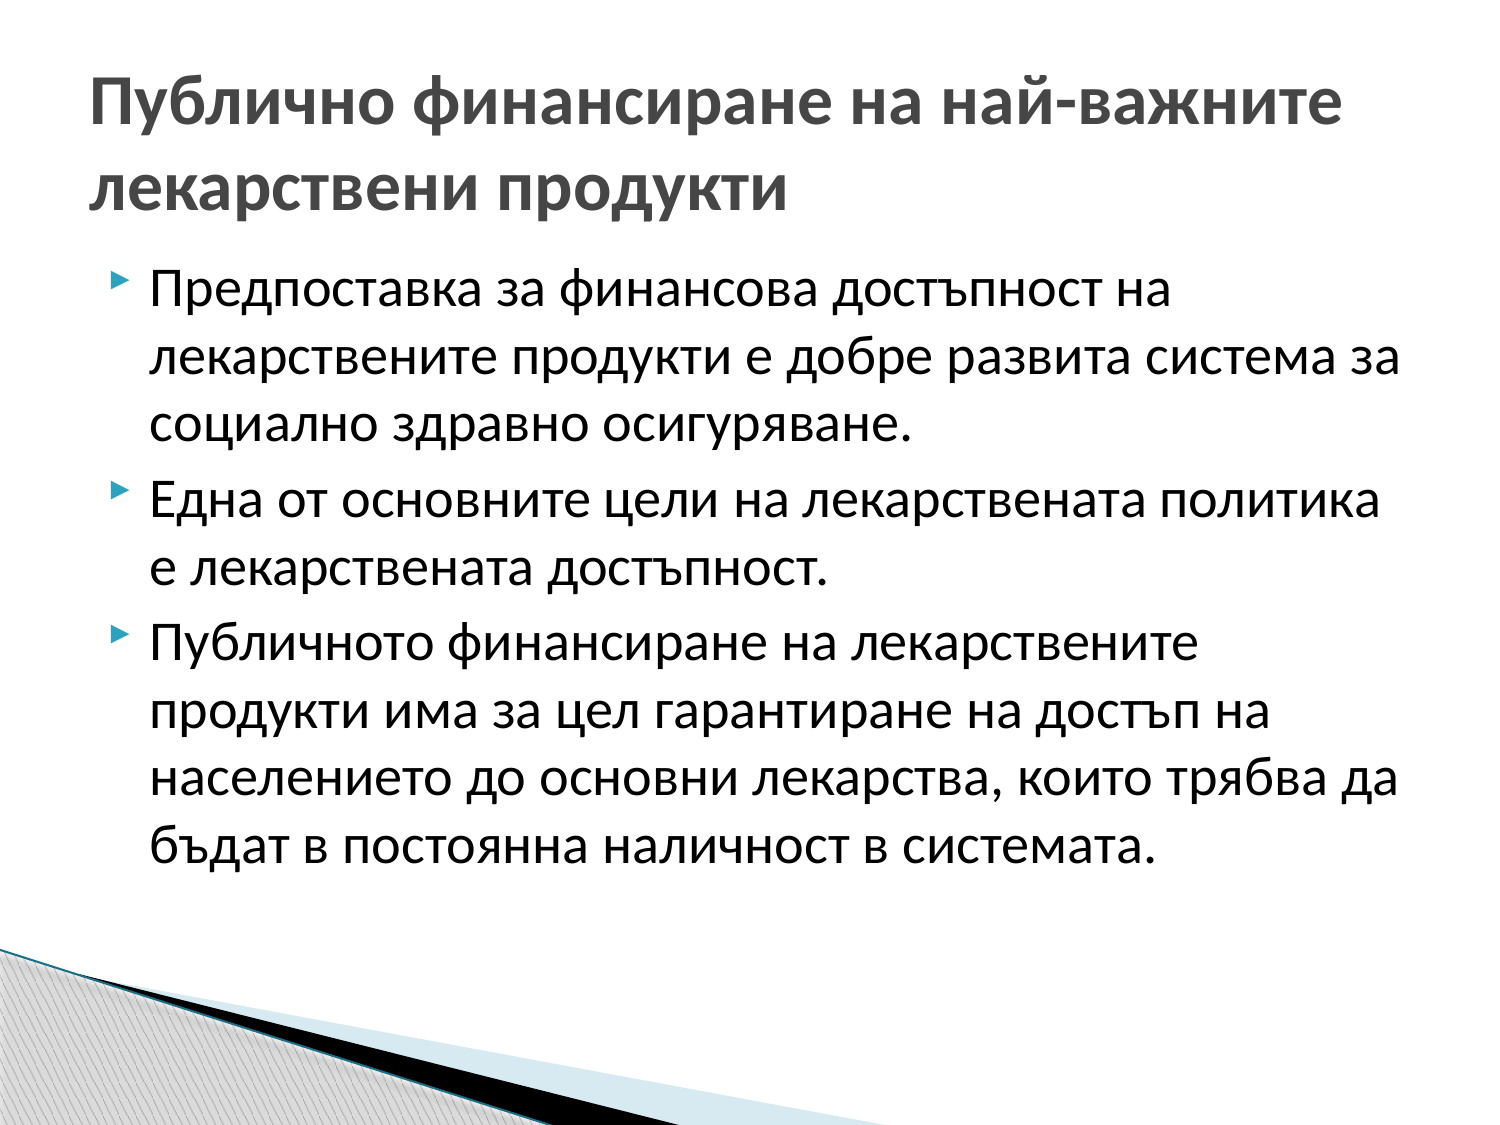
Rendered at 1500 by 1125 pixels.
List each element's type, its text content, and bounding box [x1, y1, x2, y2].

list Предпоставка за финансова достъпност на лекарствените продукти е добре развита система за социално здравно осигуряване. Една от основните цели на лекарствената политика е лекарствената достъпност. Публичното финансиране на лекарствените продукти има за цел гарантиране на достъп на населението до основни лекарства, които трябва да бъдат в постоянна наличност в системата. [75, 243, 1425, 986]
title Публично финансиране на най-важните лекарствени продукти [75, 45, 1425, 233]
